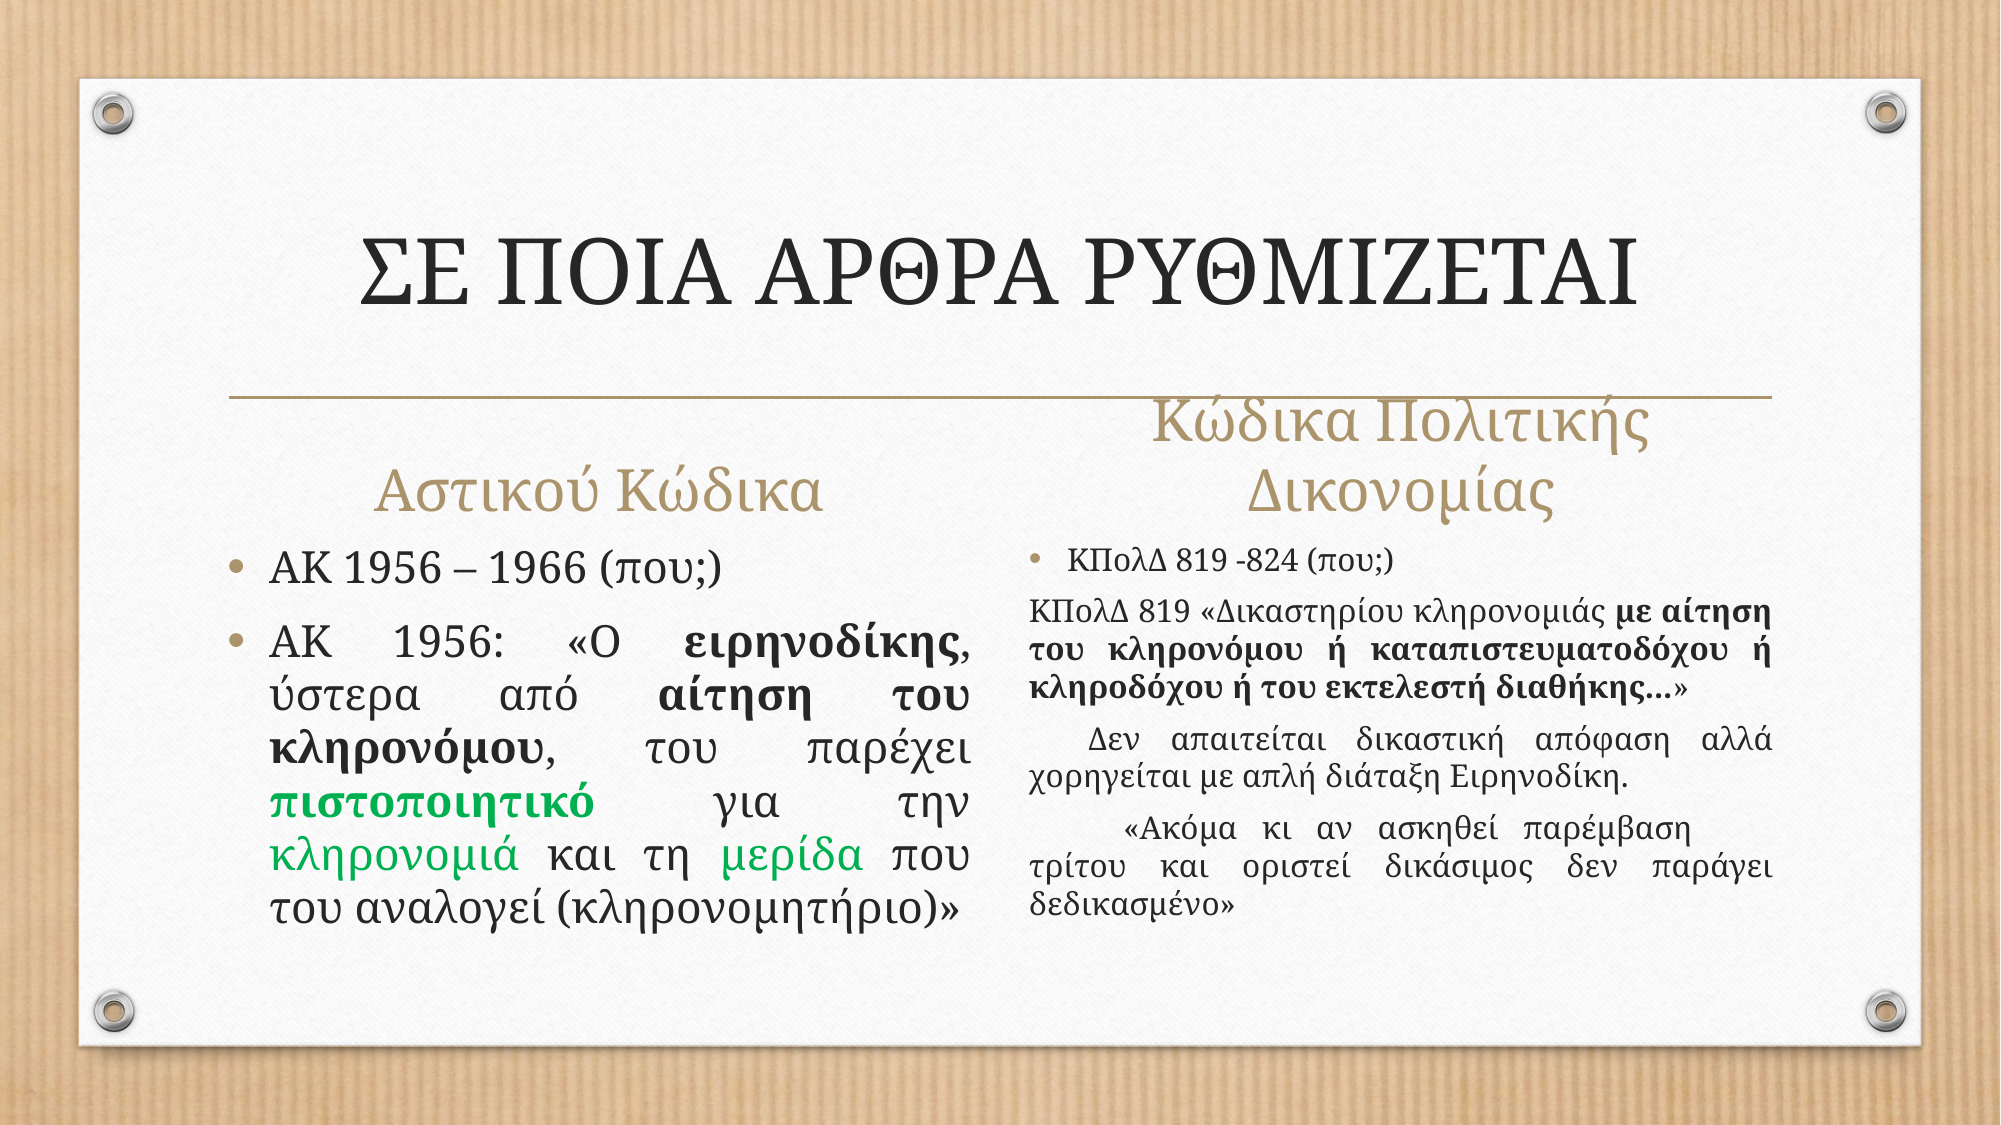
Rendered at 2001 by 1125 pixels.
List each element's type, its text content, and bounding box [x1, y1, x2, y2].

title ΣΕ ΠΟΙΑ ΑΡΘΡΑ ΡΥΘΜΙΖΕΤΑΙ [212, 161, 1788, 375]
list Αστικού Κώδικα [212, 436, 987, 531]
list ΑΚ 1956 – 1966 (που;) ΑΚ 1956: «Ο ειρηνοδίκης, ύστερα από αίτηση του κληρονόμου, του παρέχει πιστοποιητικό για την κληρονομιά και τη μερίδα που του αναλογεί (κληρονομητήριο)» [212, 532, 987, 964]
list Κώδικα Πολιτικής Δικονομίας [1013, 436, 1788, 531]
list ΚΠολΔ 819 -824 (που;) ΚΠολΔ 819 «Δικαστηρίου κληρονομιάς με αίτηση του κληρονόμου ή καταπιστευματοδόχου ή κληροδόχου ή του εκτελεστή διαθήκης...» Δεν απαιτείται δικαστική απόφαση αλλά χορηγείται με απλή διάταξη Ειρηνοδίκη. «Ακόμα κι αν ασκηθεί παρέμβαση τρίτου και οριστεί δικάσιμος δεν παράγει δεδικασμένο» [1013, 532, 1788, 964]
picture [0, 0, 2001, 1125]
